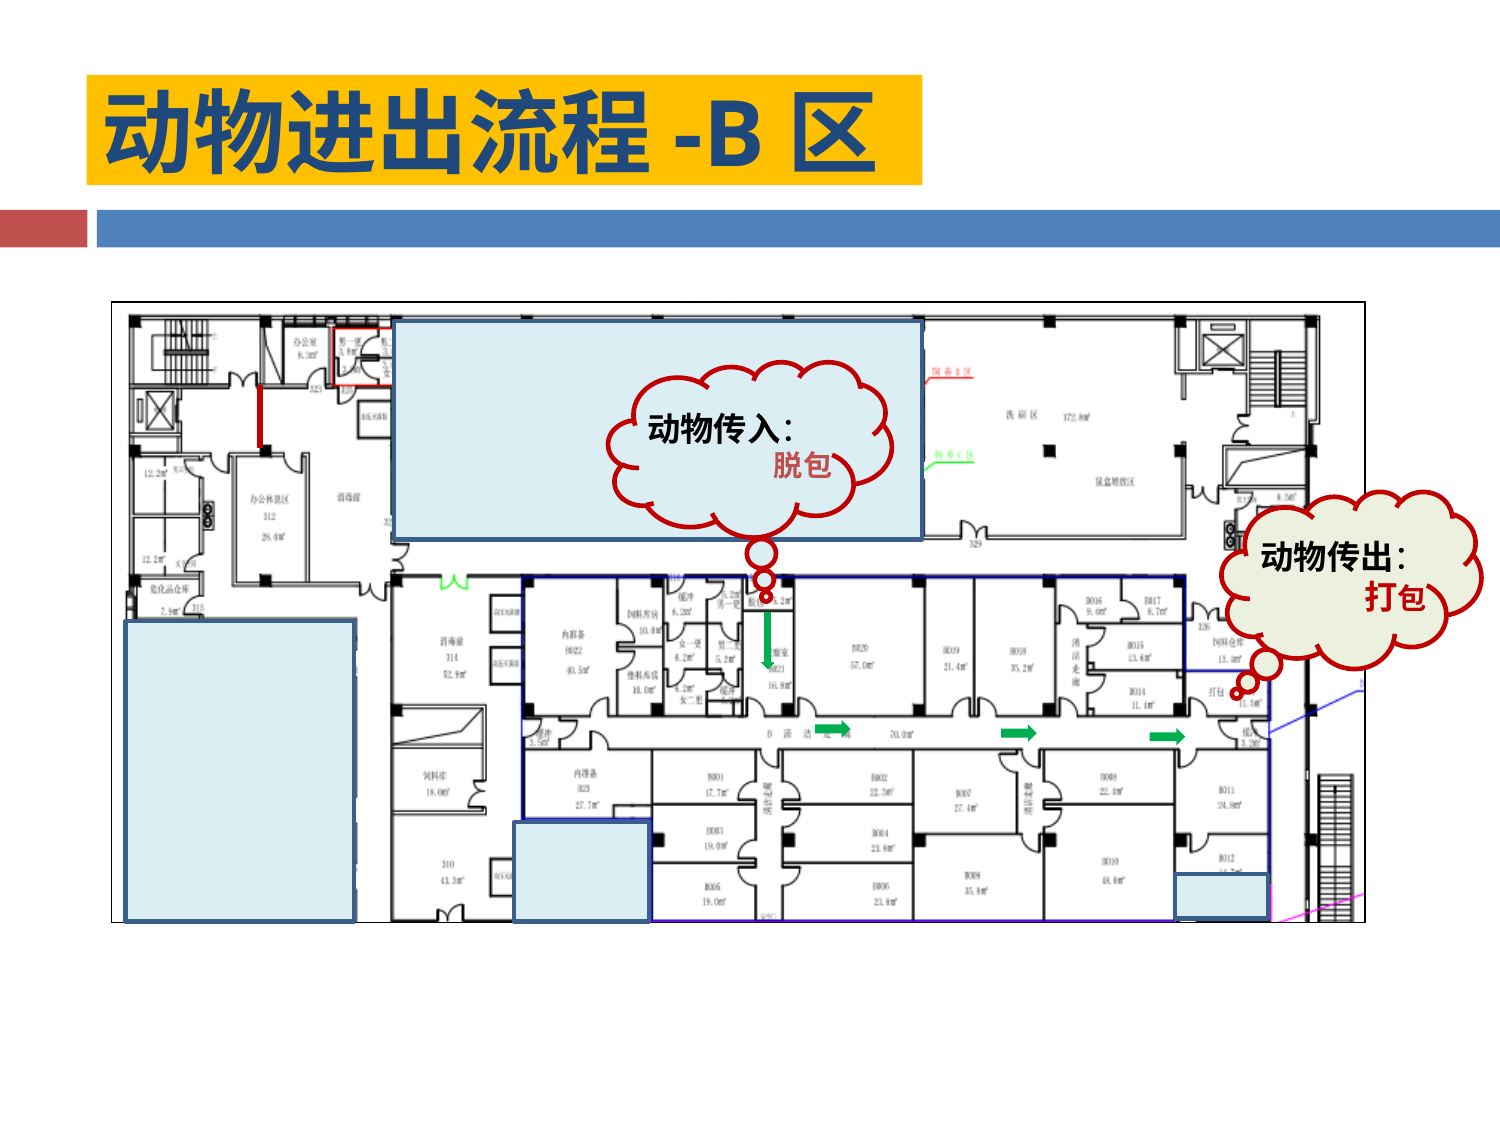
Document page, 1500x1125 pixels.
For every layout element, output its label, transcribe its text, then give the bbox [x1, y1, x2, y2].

picture [111, 302, 1365, 922]
text_box 动物进出流程-B区 [86, 74, 923, 185]
text_box 动物传出：打包 [1369, 491, 1482, 667]
